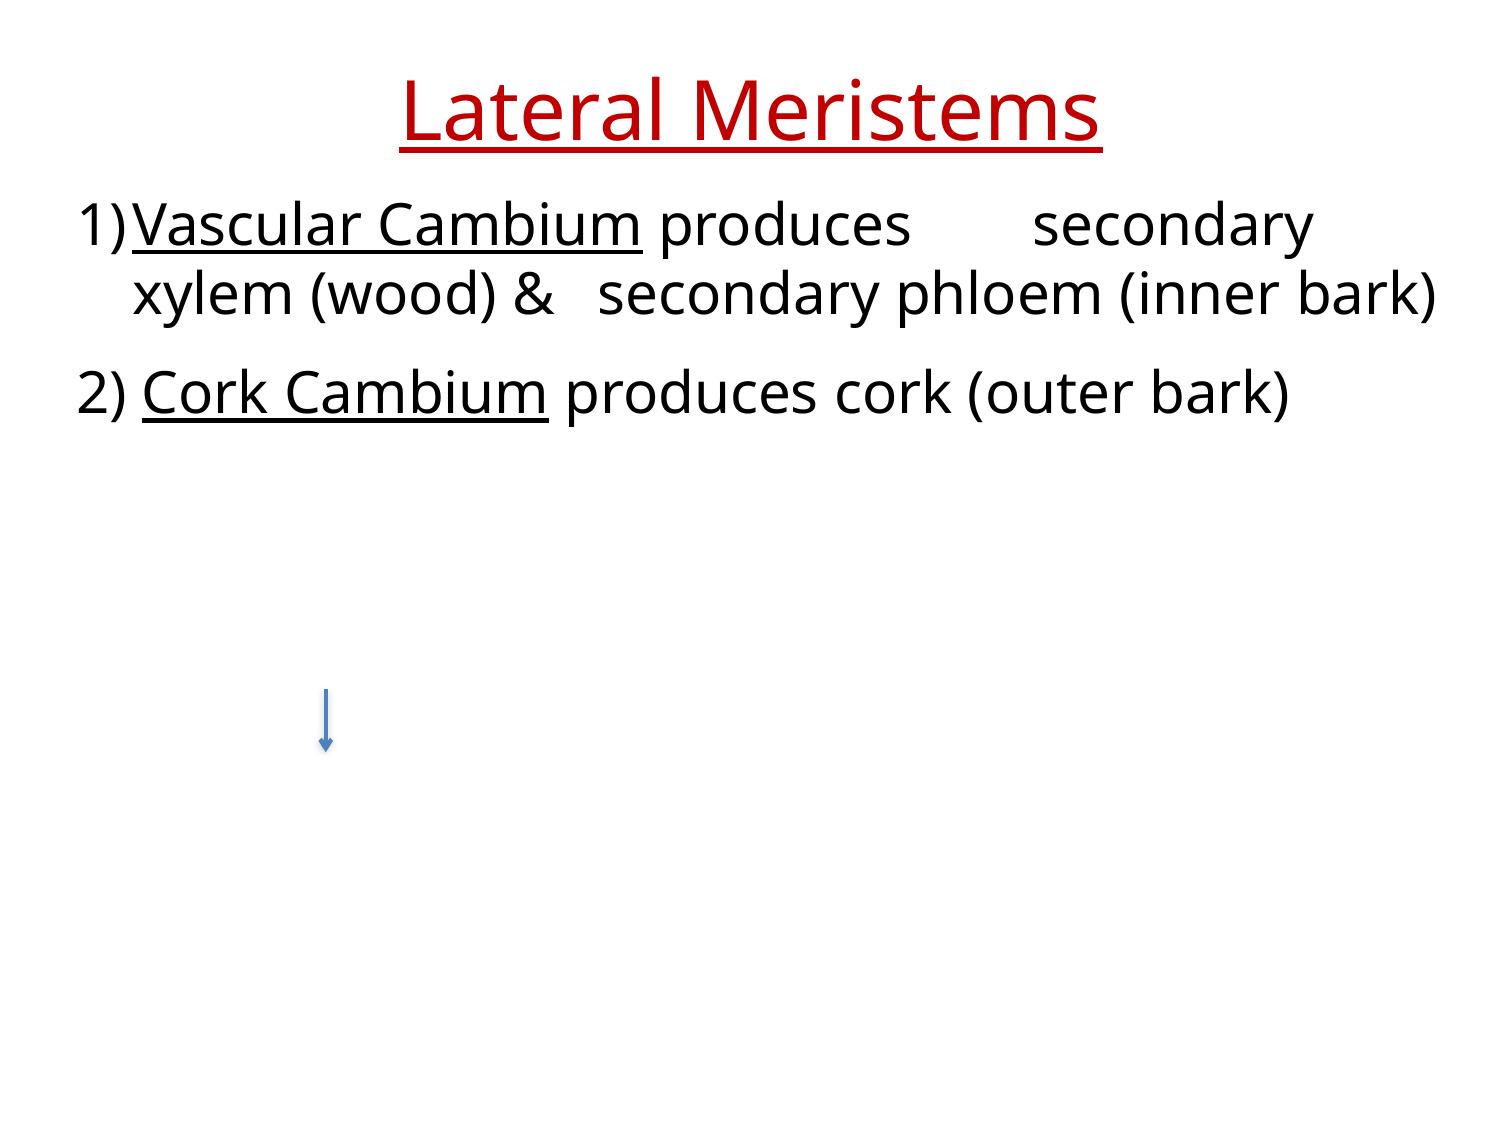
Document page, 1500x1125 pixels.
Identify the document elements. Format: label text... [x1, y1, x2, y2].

text_box Lateral Meristems Vascular Cambium produces secondary xylem (wood) & secondary phloem (inner bark) 2) Cork Cambium produces cork (outer bark) [61, 50, 1463, 575]
